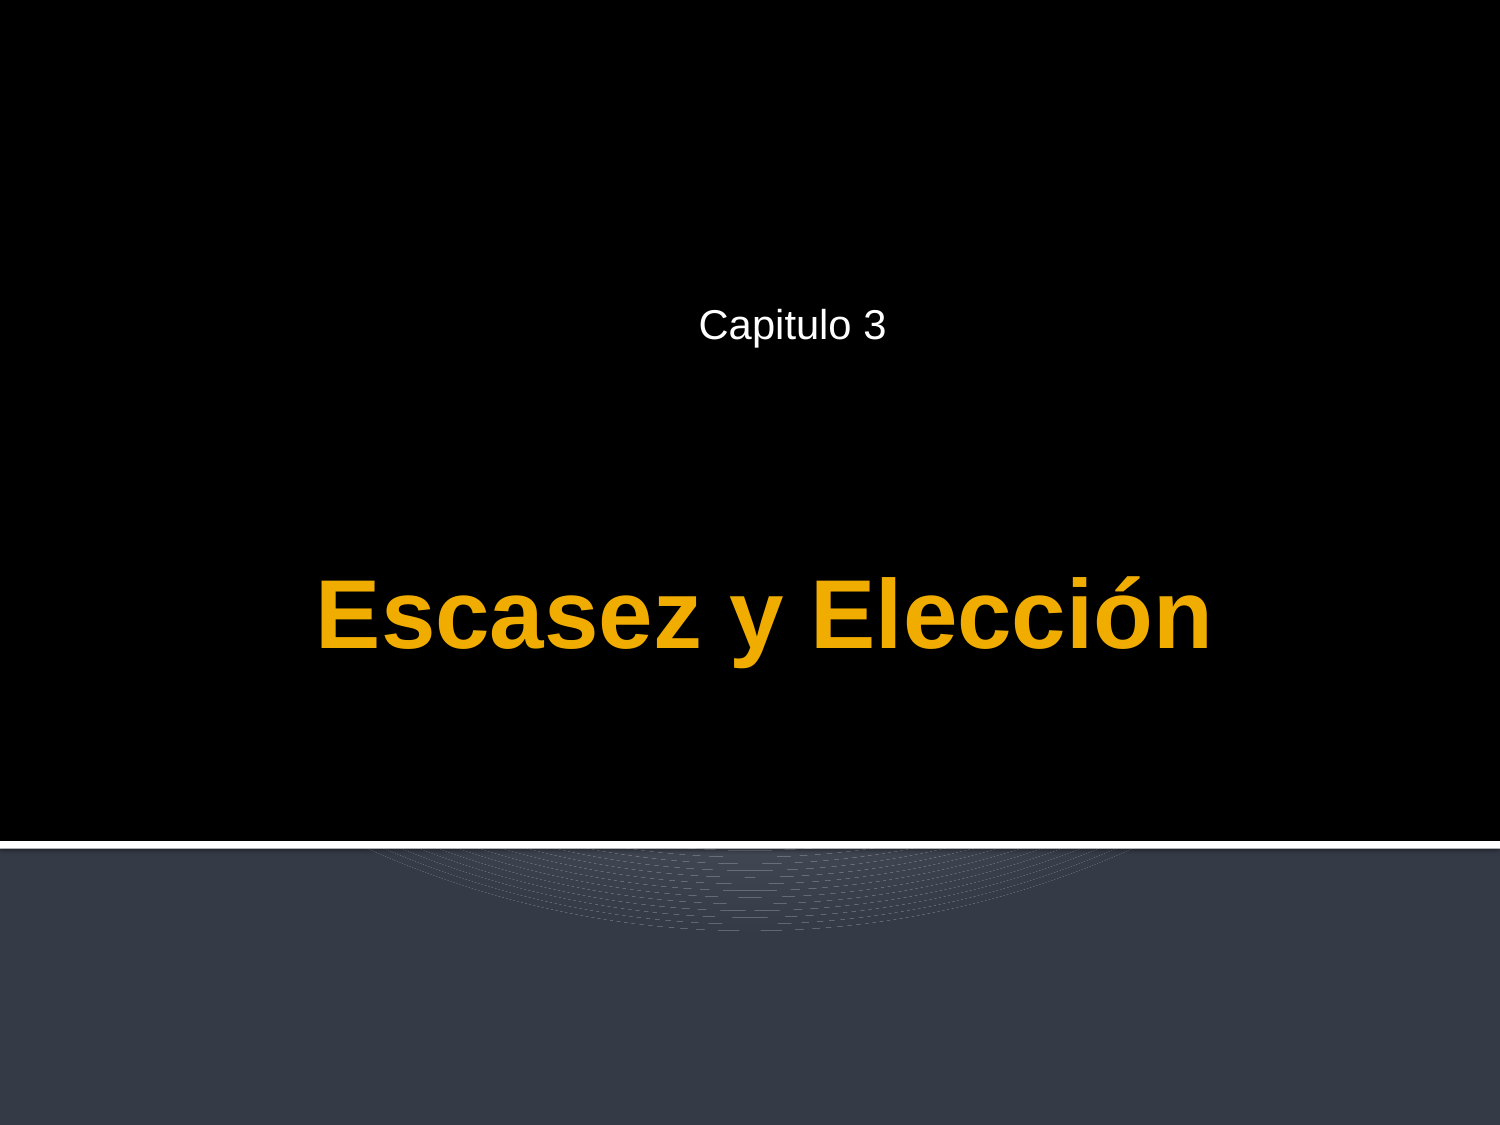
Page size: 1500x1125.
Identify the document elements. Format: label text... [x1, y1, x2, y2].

title Escasez y Elección [112, 550, 1438, 825]
subtitle Capitulo 3 [123, 101, 1450, 349]
